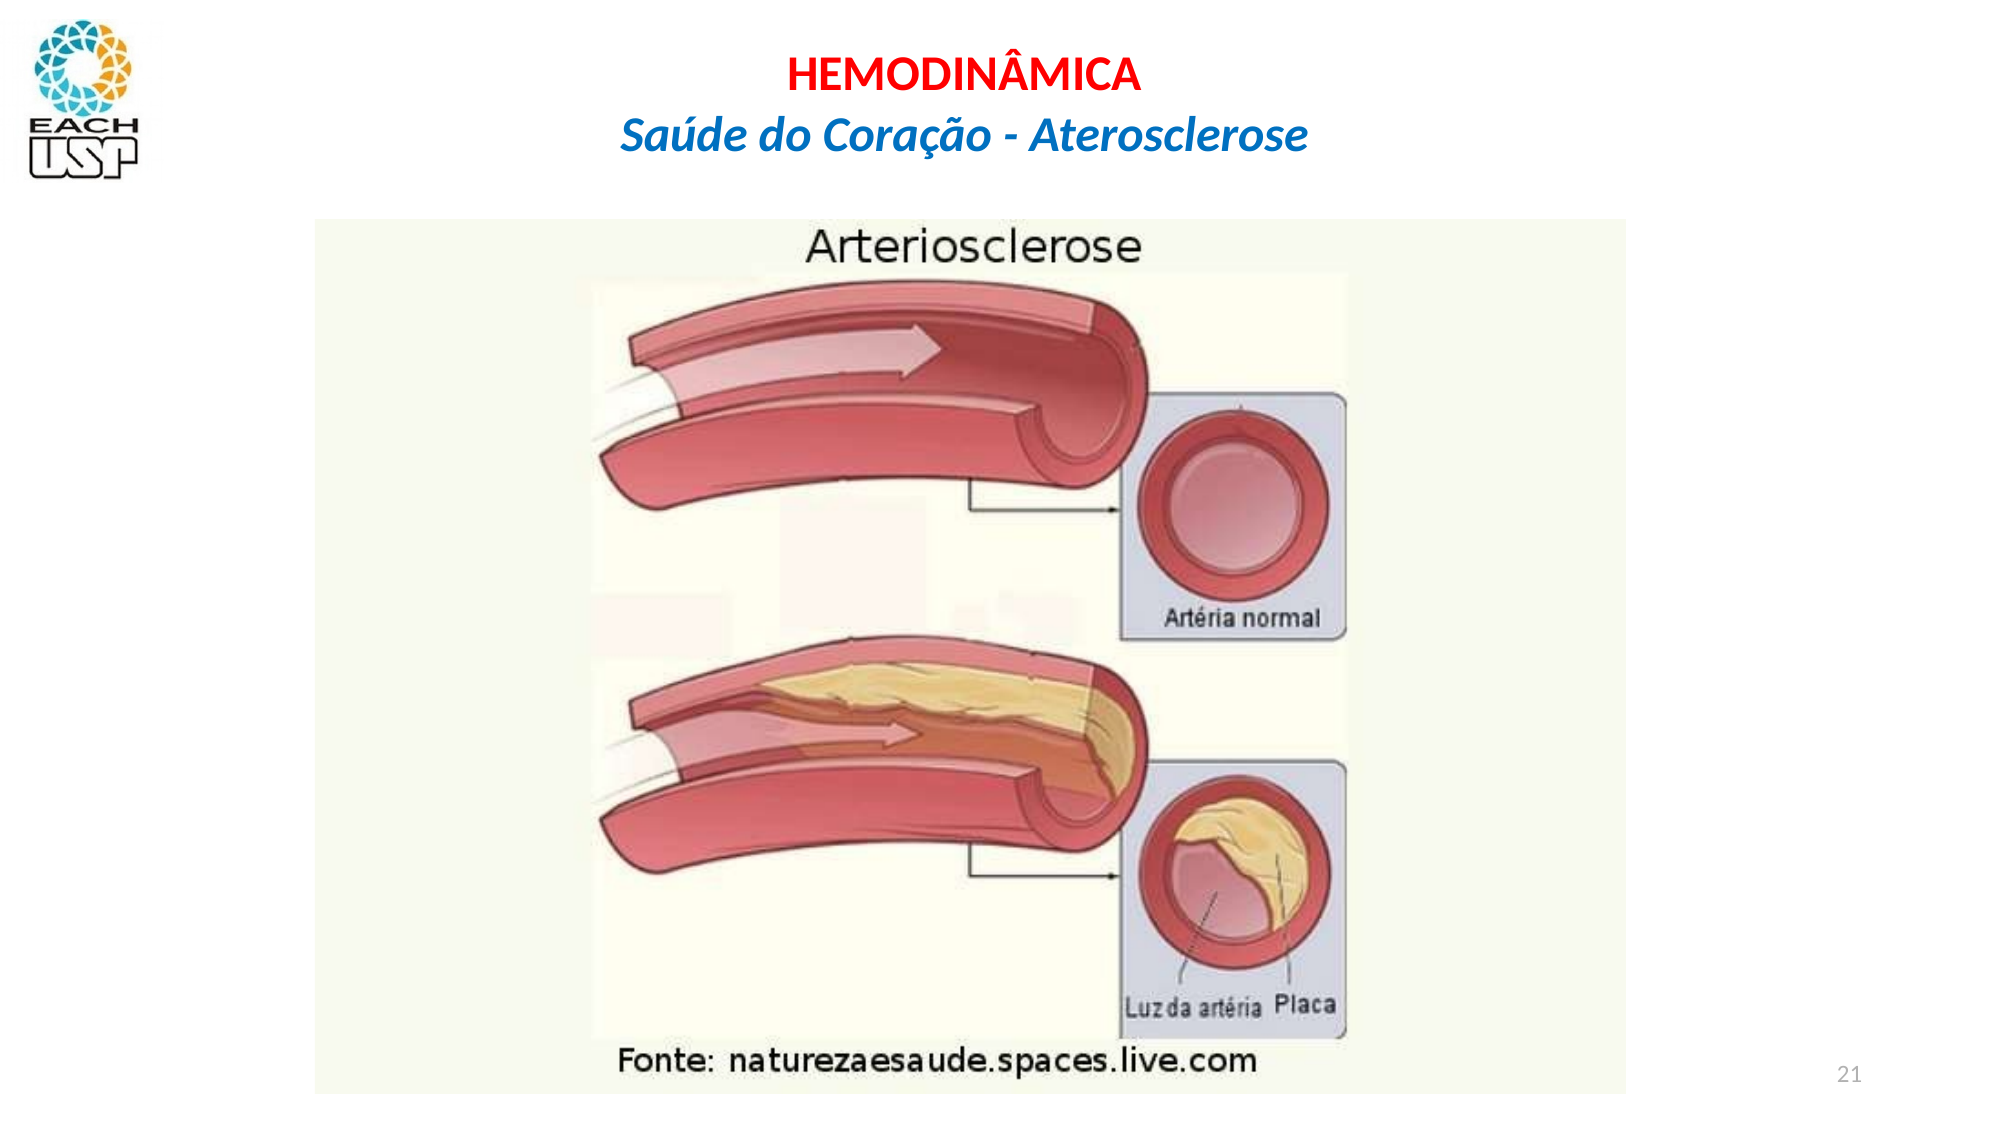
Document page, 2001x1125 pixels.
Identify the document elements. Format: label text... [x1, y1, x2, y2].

text_box HEMODINÂMICA [610, 40, 1319, 100]
slide_number 21 [1412, 1042, 1863, 1103]
picture [0, 19, 164, 183]
text_box [314, 219, 1626, 1094]
text_box Saúde do Coração - Aterosclerose [536, 100, 1393, 170]
